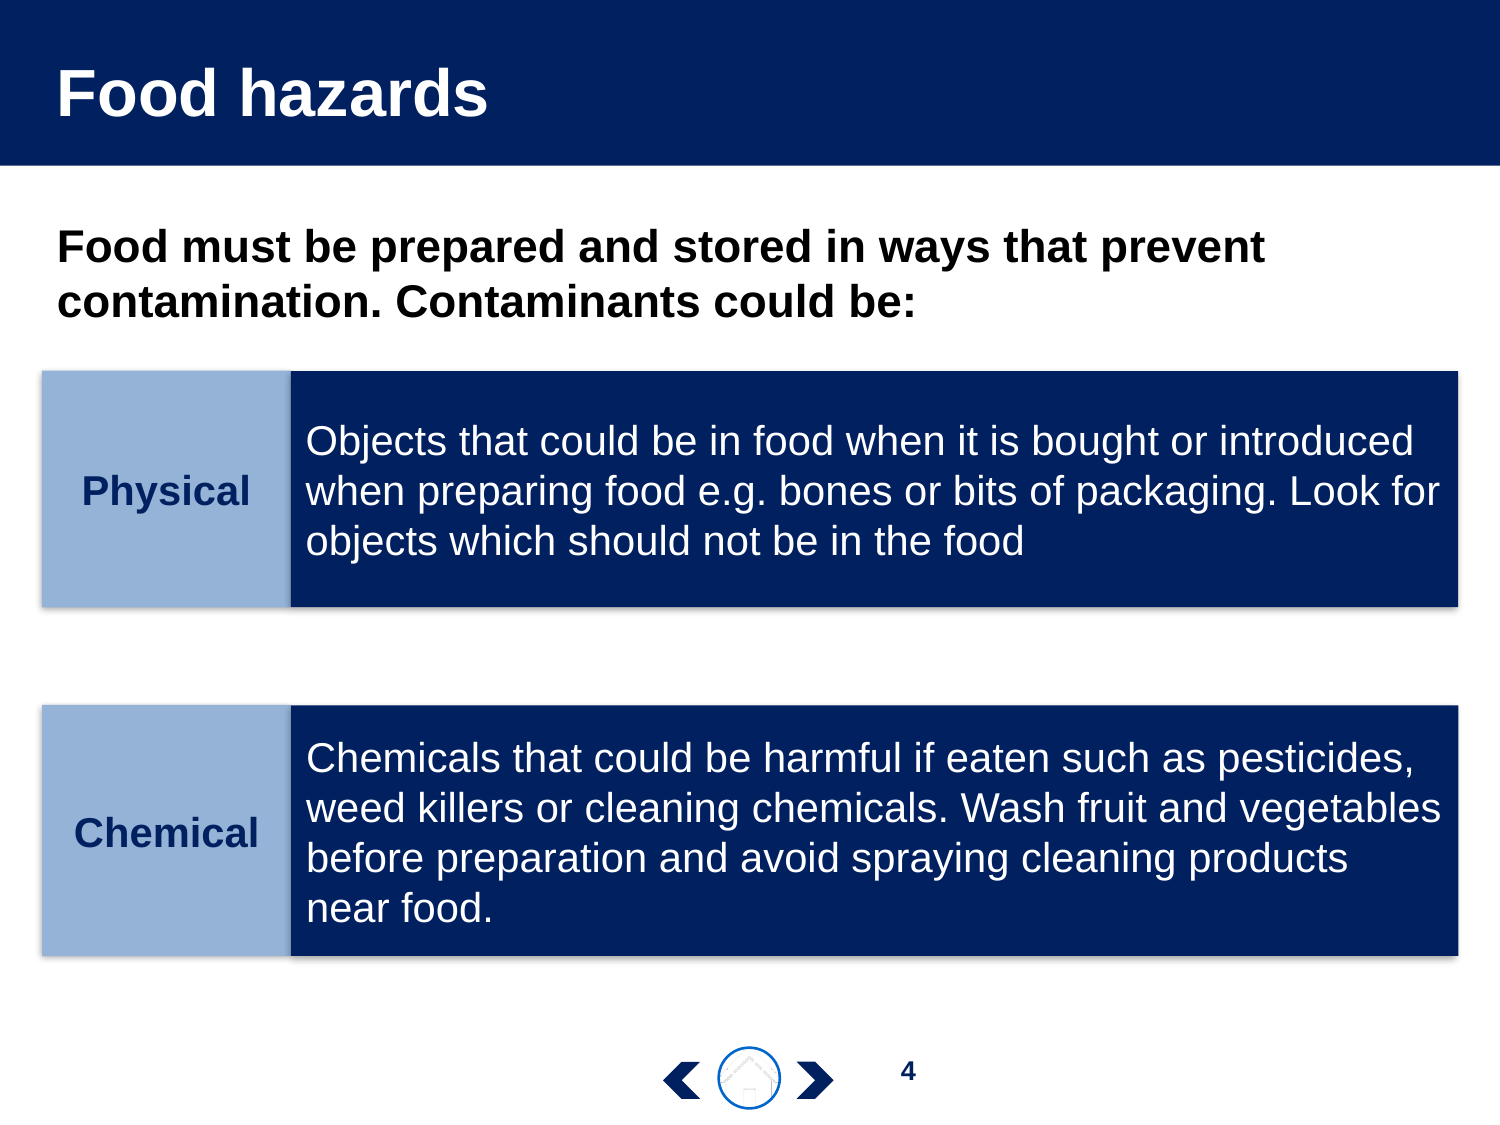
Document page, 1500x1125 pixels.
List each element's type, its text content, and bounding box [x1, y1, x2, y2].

picture [721, 1049, 778, 1107]
text_box Chemicals that could be harmful if eaten such as pesticides, weed killers or cleaning chemicals. Wash fruit and vegetables before preparation and avoid spraying cleaning products near food. [290, 705, 1459, 957]
list Food must be prepared and stored in ways that prevent contamination. Contaminants could be: [41, 209, 1462, 356]
text_box Chemical [41, 704, 289, 957]
text_box Physical [41, 370, 289, 608]
title Food hazards [41, 14, 1227, 166]
text_box Objects that could be in food when it is bought or introduced when preparing food e.g. bones or bits of packaging. Look for objects which should not be in the food [290, 370, 1459, 608]
